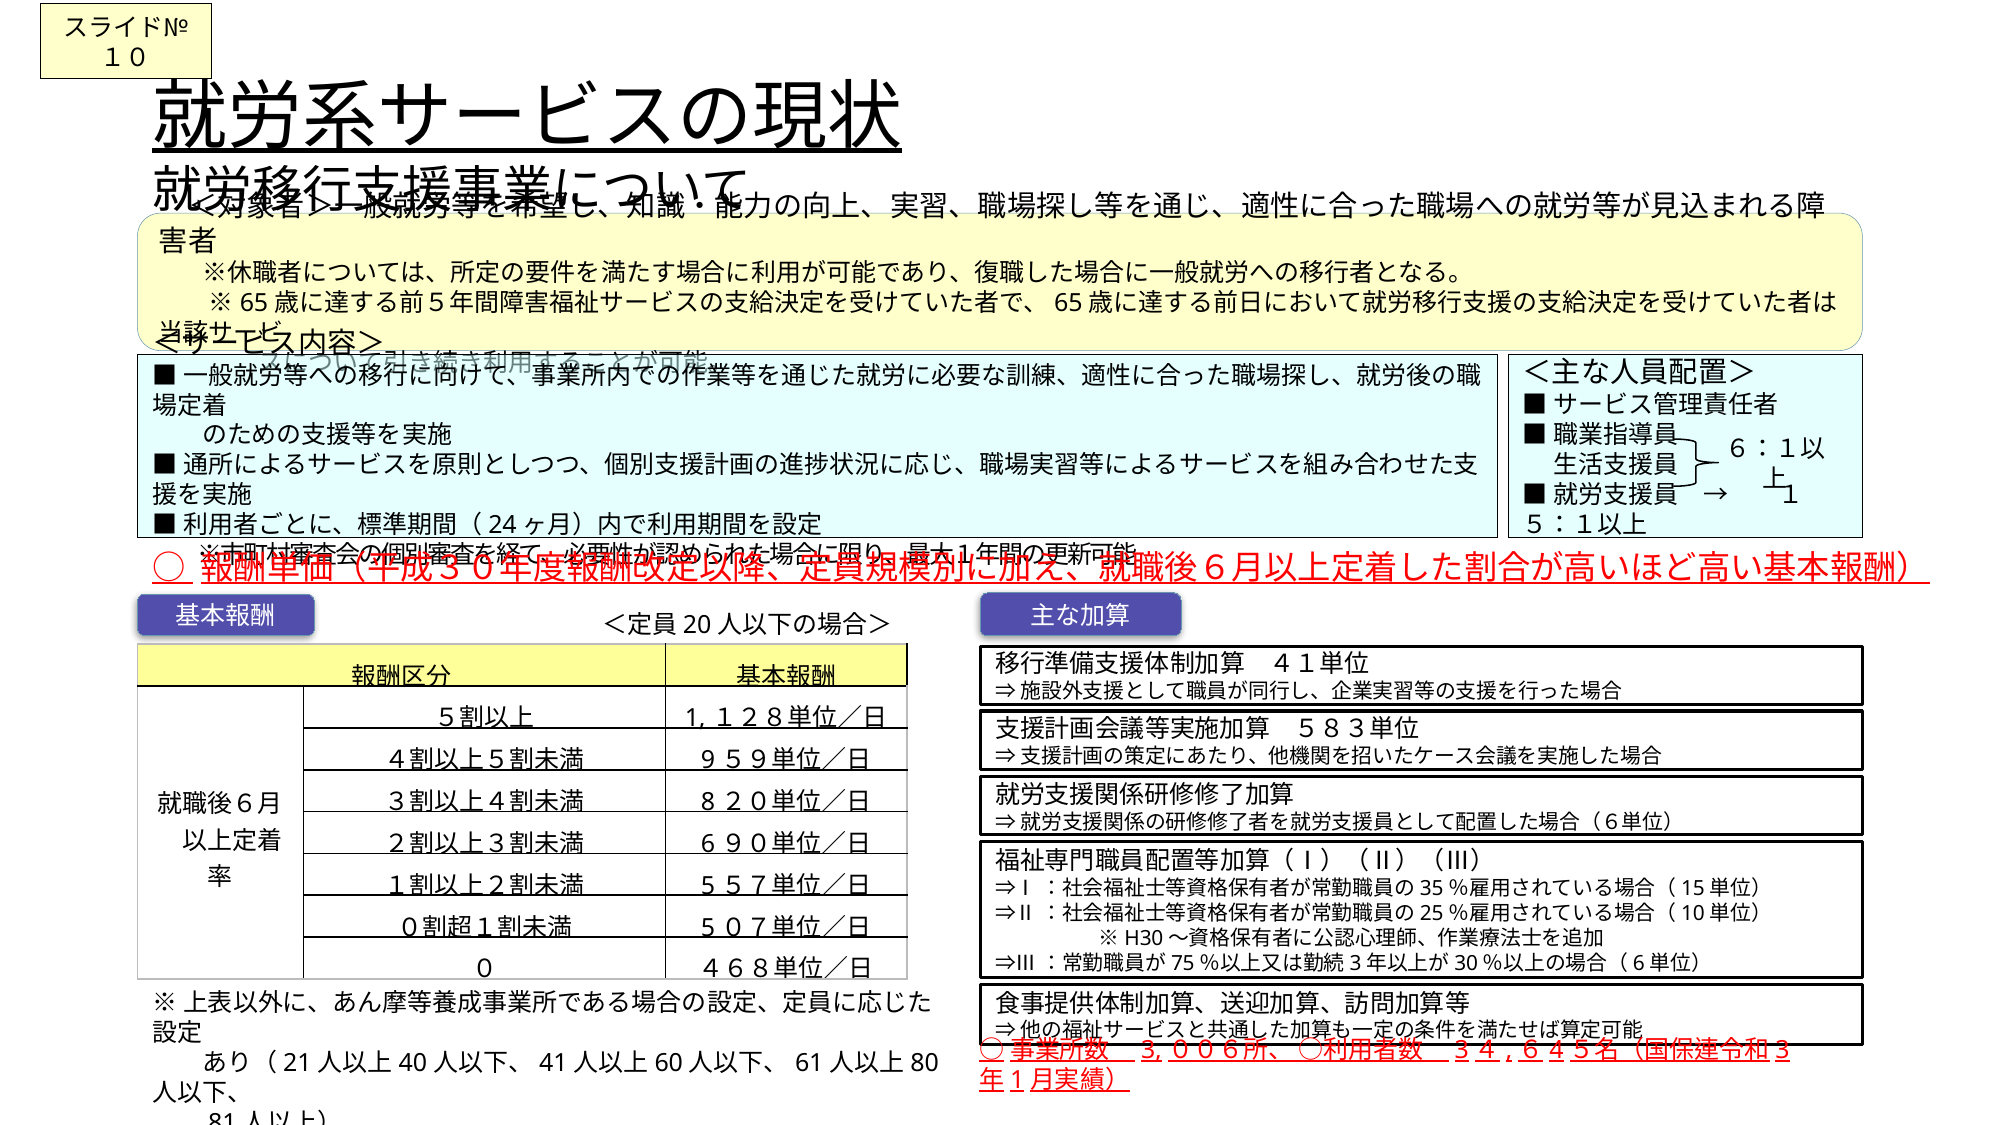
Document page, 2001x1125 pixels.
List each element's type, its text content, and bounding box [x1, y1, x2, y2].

table_cell ５割以上 [304, 687, 665, 727]
table_cell ４割以上５割未満 [304, 729, 665, 769]
text_box スライド№１０ [40, 3, 212, 79]
text_box 移行準備支援体制加算 ４１単位 ⇒施設外支援として職員が同行し、企業実習等の支援を行った場合 [979, 645, 1863, 705]
text_box ＜定員20人以下の場合＞ [328, 600, 908, 646]
table_cell ０ [304, 938, 665, 978]
table_cell 5５７単位／日 [666, 854, 906, 894]
table_cell 就職後６月 以上定着率 [138, 687, 303, 978]
table_cell 1,１２８単位／日 [666, 687, 906, 727]
table_cell ２割以上３割未満 [304, 812, 665, 853]
table_cell ４６８単位／日 [666, 938, 906, 978]
table_cell 5０７単位／日 [666, 896, 906, 936]
text_box ○ 報酬単価（平成３０年度報酬改定以降、定員規模別に加え、就職後６月以上定着した割合が高いほど高い基本報酬） [137, 538, 1978, 594]
table_header 報酬区分 [138, 645, 665, 685]
text_box ＜対象者＞一般就労等を希望し、知識・能力の向上、実習、職場探し等を通じ、適性に合った職場への就労等が見込まれる障害者 ※休職者については、所定の要件を満たす場合に利用が可能であり、復職した場合に一般就労への移行者となる。 ※65歳に達する前５年間障害福祉サービスの支給決定を受けていた者で、65歳に達する前日において就労移行支援の支給決定を受けていた者は当該サービ スについて引き続き利用することが可能。 [136, 212, 1864, 352]
text_box ＜サービス内容＞ ■一般就労等への移行に向けて、事業所内での作業等を通じた就労に必要な訓練、適性に合った職場探し、就労後の職場定着 のための支援等を実施 ■通所によるサービスを原則としつつ、個別支援計画の進捗状況に応じ、職場実習等によるサービスを組み合わせた支援を実施 ■利用者ごとに、標準期間（24ヶ月）内で利用期間を設定 ※市町村審査会の個別審査を経て、必要性が認められた場合に限り、最大１年間の更新可能 [137, 354, 1498, 538]
text_box 食事提供体制加算、送迎加算、訪問加算等 ⇒他の福祉サービスと共通した加算も一定の条件を満たせば算定可能 [979, 984, 1863, 1046]
text_box 主な加算 [980, 592, 1182, 636]
text_box 福祉専門職員配置等加算（Ⅰ）（Ⅱ）（Ⅲ） ⇒Ⅰ：社会福祉士等資格保有者が常勤職員の35％雇用されている場合（15単位） ⇒Ⅱ：社会福祉士等資格保有者が常勤職員の25％雇用されている場合（10単位） ※H30～資格保有者に公認心理師、作業療法士を追加 ⇒Ⅲ：常勤職員が75％以上又は勤続3年以上が30％以上の場合（6単位） [979, 841, 1863, 978]
text_box 支援計画会議等実施加算 ５８３単位 ⇒支援計画の策定にあたり、他機関を招いたケース会議を実施した場合 [979, 710, 1863, 770]
text_box ＜主な人員配置＞ ■サービス管理責任者 ■職業指導員 生活支援員 ■就労支援員 → １５：１以上 [1507, 354, 1863, 538]
table_cell 8２０単位／日 [666, 771, 906, 811]
table_cell 6９０単位／日 [666, 812, 906, 853]
text_box 就労支援関係研修修了加算 ⇒就労支援関係の研修修了者を就労支援員として配置した場合（６単位） [979, 776, 1863, 836]
text_box 基本報酬 [137, 594, 315, 636]
table_cell １割以上２割未満 [304, 854, 665, 894]
table_cell 9５９単位／日 [666, 729, 906, 769]
text_box [1673, 438, 1708, 487]
text_box ○事業所数 3,００６所、 ○利用者数 3４,６4５名（国保連令和3年1月実績） [965, 1025, 1813, 1101]
text_box ６：１以上 [1708, 444, 1842, 481]
text_box ※上表以外に、あん摩等養成事業所である場合の設定、定員に応じた設定 あり（21人以上40人以下、41人以上60人以下、61人以上80人以下、 81人以上） [137, 979, 965, 1125]
table_header 基本報酬 [666, 646, 906, 685]
table_cell ３割以上４割未満 [304, 771, 665, 811]
title 就労系サービスの現状 就労移行支援事業について [137, 59, 1863, 228]
table_cell ０割超１割未満 [304, 896, 665, 936]
